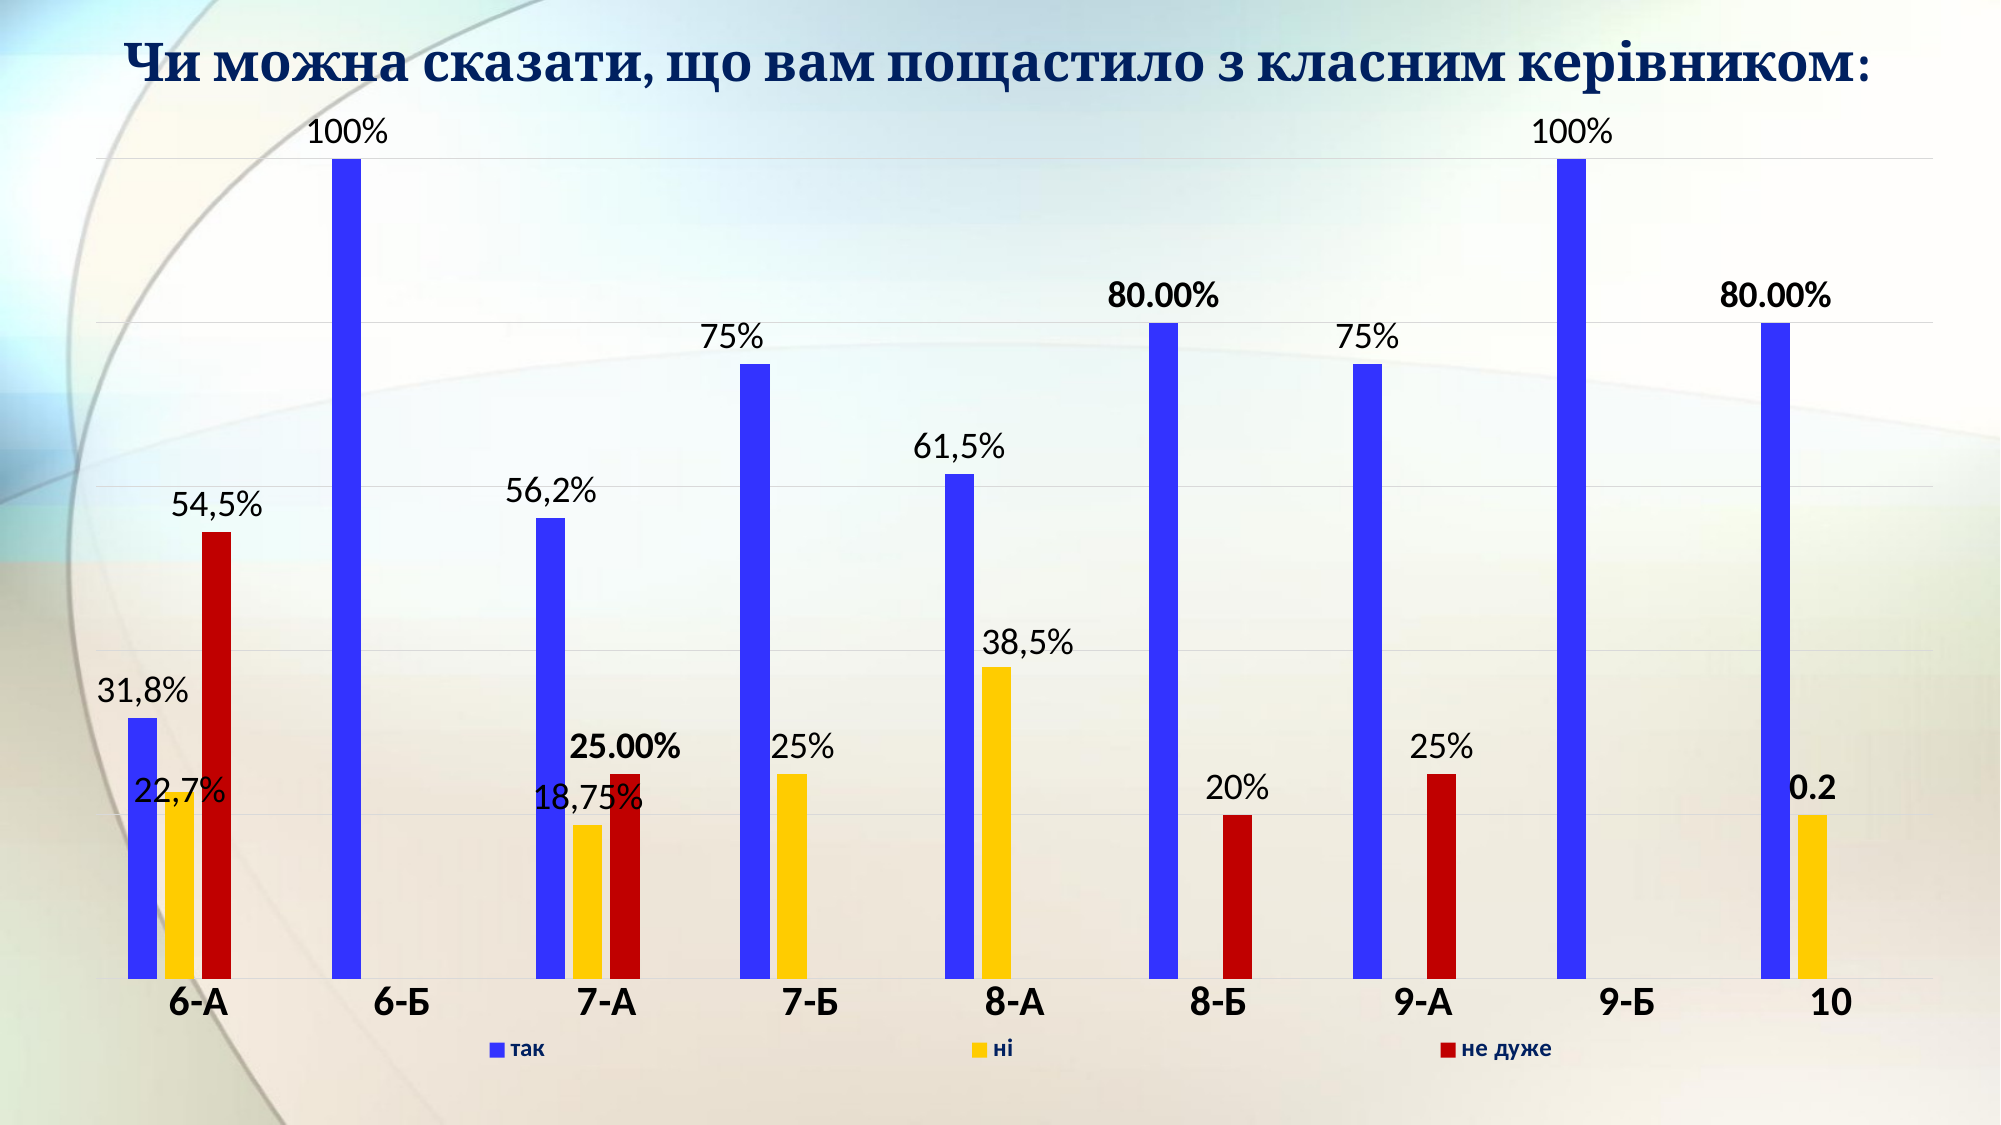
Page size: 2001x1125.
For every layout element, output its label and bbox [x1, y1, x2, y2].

chart [57, 0, 1972, 1098]
picture [0, 0, 2001, 1125]
